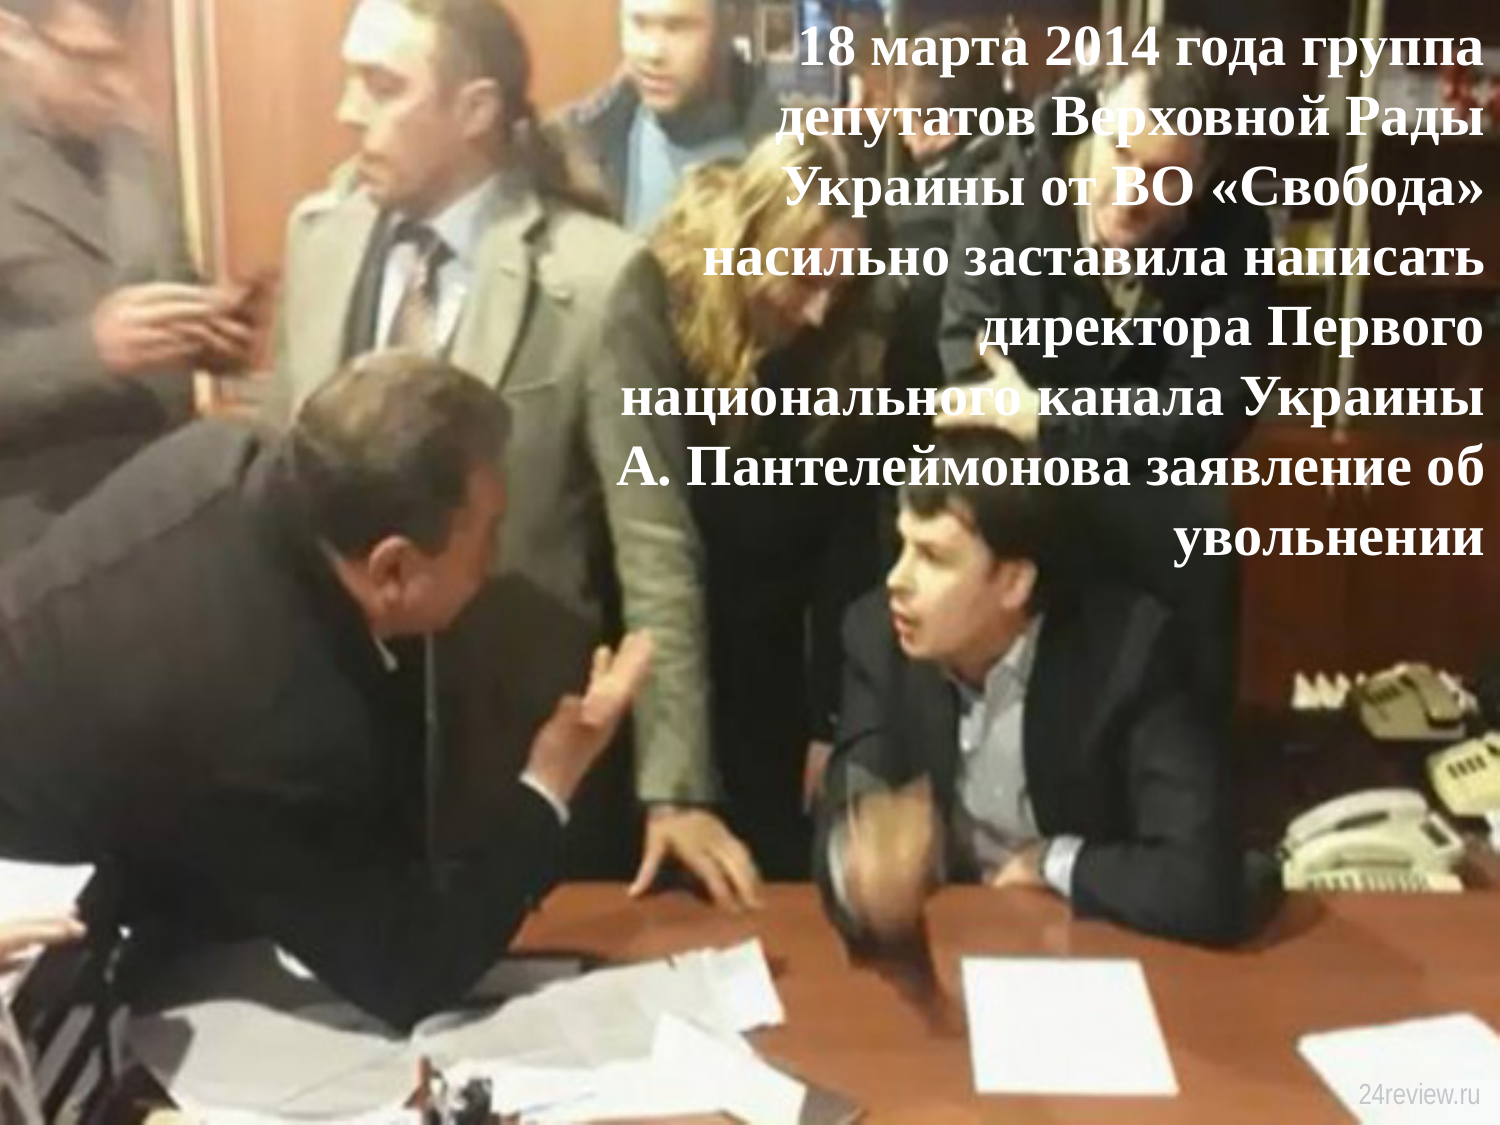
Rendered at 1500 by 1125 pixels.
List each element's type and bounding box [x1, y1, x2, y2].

list [0, 0, 1500, 1125]
